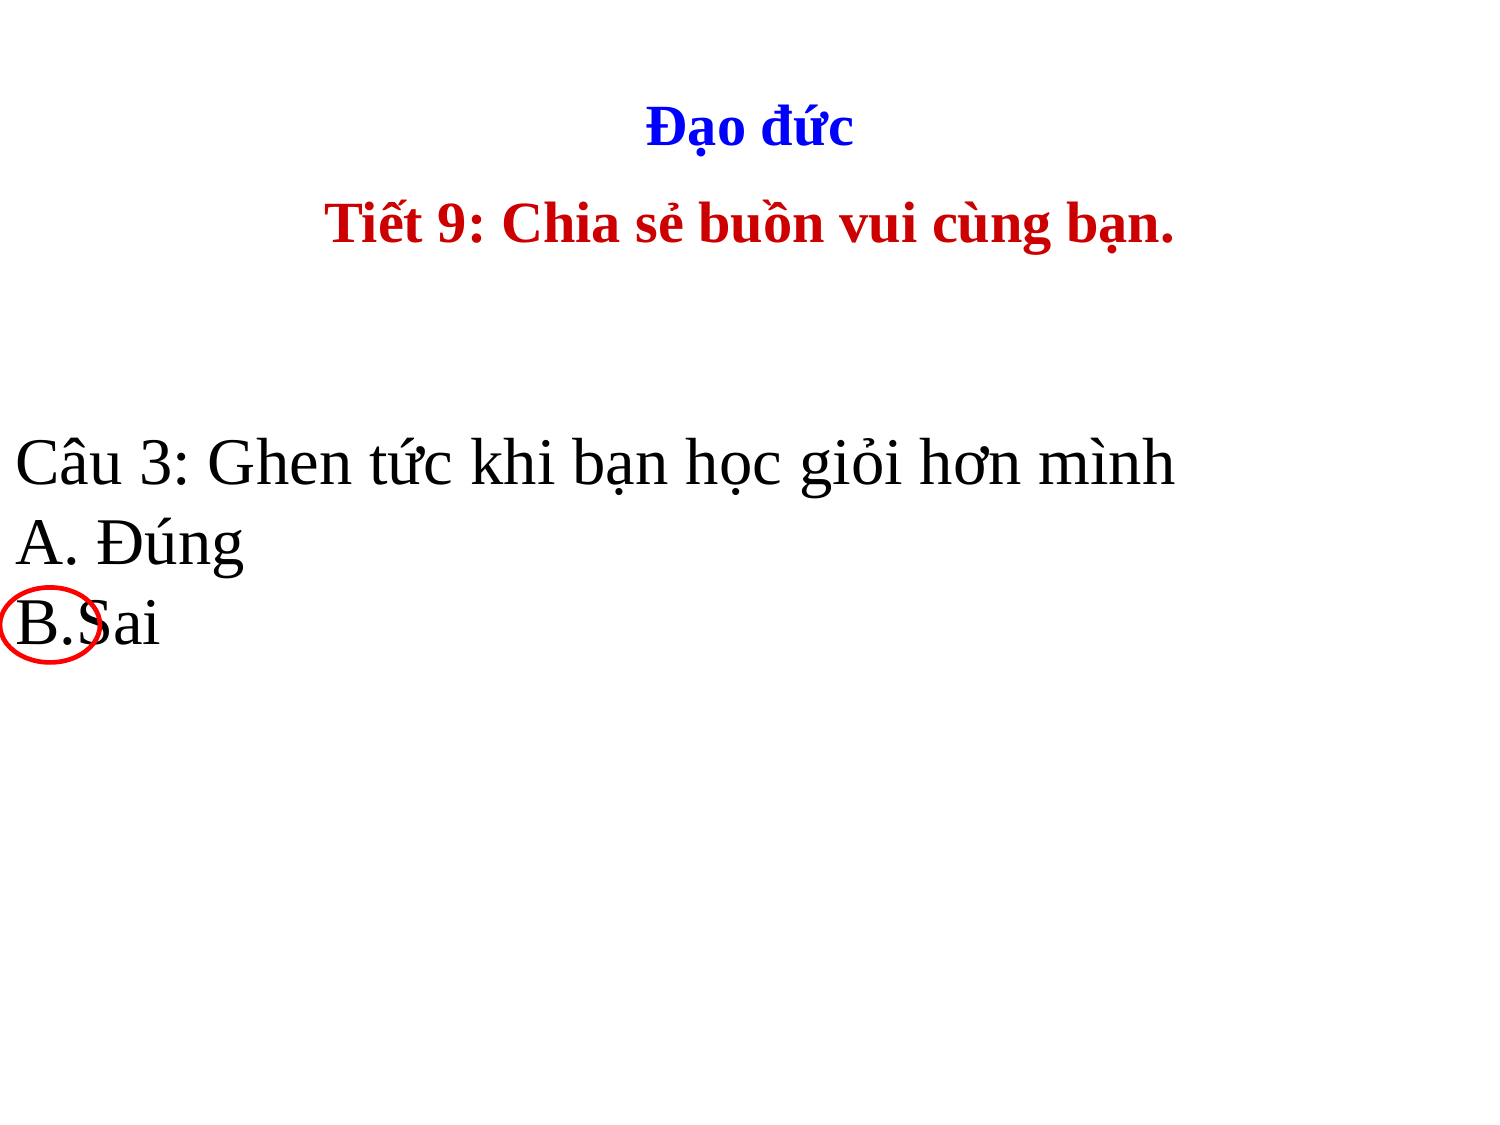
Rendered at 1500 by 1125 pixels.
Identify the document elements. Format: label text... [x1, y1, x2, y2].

text_box Đạo đức [0, 87, 1500, 166]
text_box [0, 587, 100, 663]
text_box Tiết 9: Chia sẻ buồn vui cùng bạn. [0, 174, 1500, 263]
title Câu 3: Ghen tức khi bạn học giỏi hơn mình A. Đúng B.Sai [0, 362, 1351, 713]
